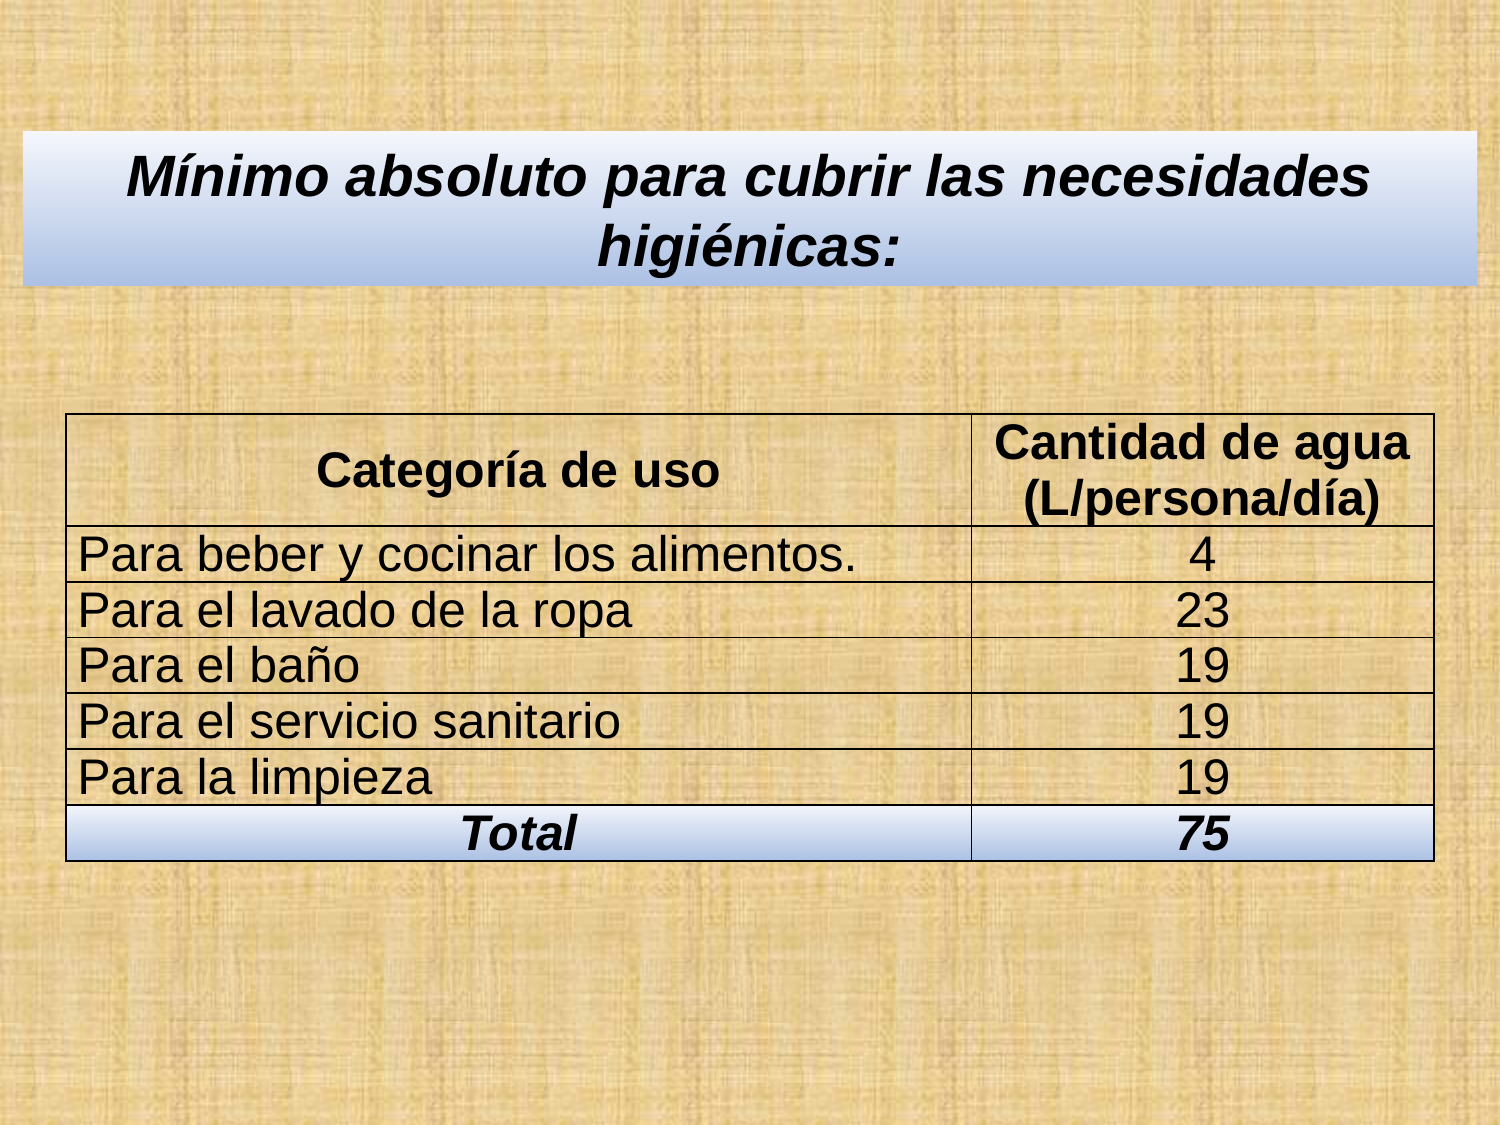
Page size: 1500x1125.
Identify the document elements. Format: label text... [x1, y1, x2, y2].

text_box Mínimo absoluto para cubrir las necesidades higiénicas: [22, 131, 1478, 286]
table_header Cantidad de agua (L/persona/día) [972, 415, 1433, 525]
table_cell Para el baño [67, 638, 971, 692]
table_cell 19 [972, 750, 1433, 804]
table_cell Total [67, 806, 971, 860]
table_cell Para beber y cocinar los alimentos. [67, 527, 971, 581]
table_header Categoría de uso [67, 415, 971, 525]
table_cell Para el lavado de la ropa [67, 583, 971, 637]
table_cell 4 [972, 527, 1433, 581]
picture [0, 0, 1500, 1125]
table_cell 19 [972, 638, 1433, 692]
table_cell 75 [972, 806, 1433, 860]
table_cell Para la limpieza [67, 750, 971, 804]
table_cell 19 [972, 694, 1433, 748]
table_cell Para el servicio sanitario [67, 694, 971, 748]
table_cell 23 [972, 583, 1433, 637]
